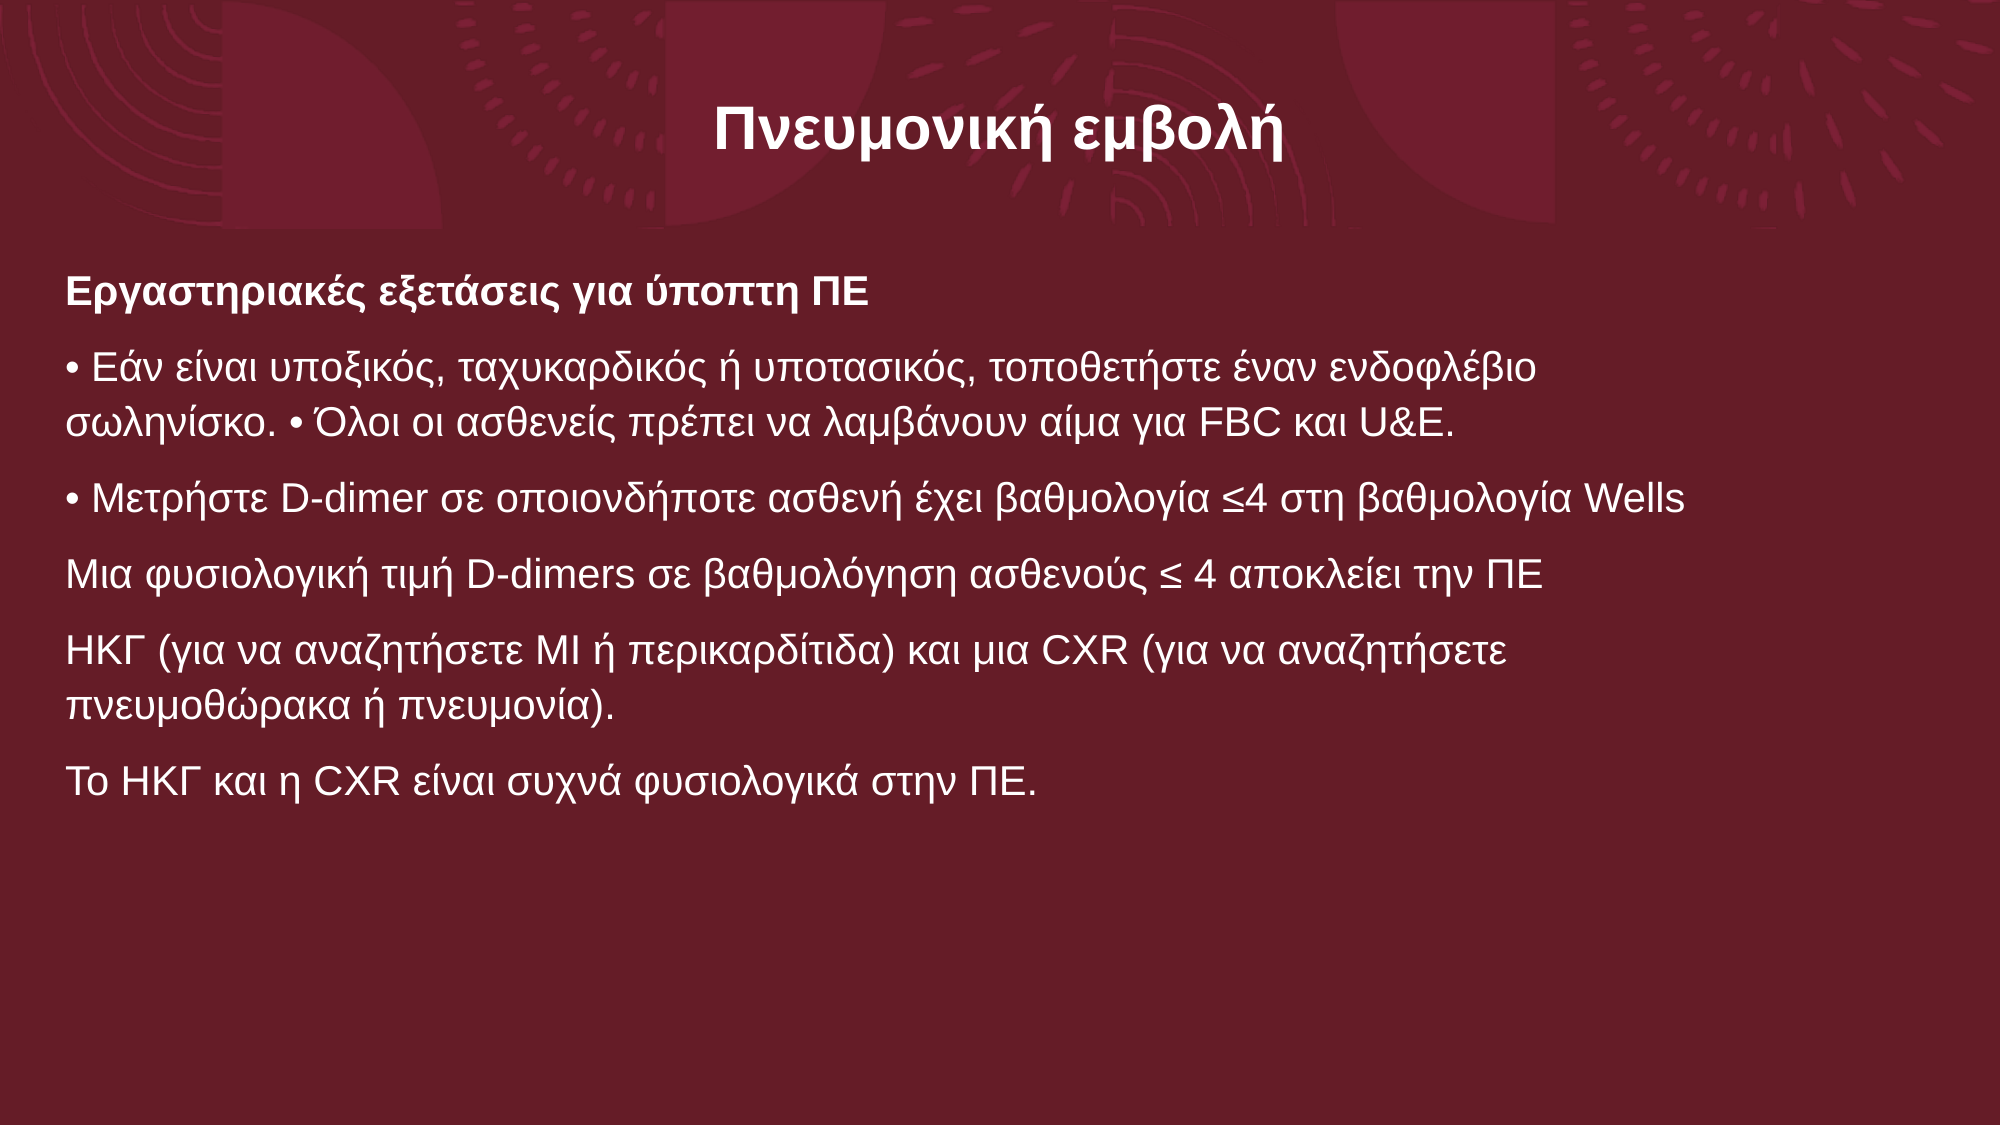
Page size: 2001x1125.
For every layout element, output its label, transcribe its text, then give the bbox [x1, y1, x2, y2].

list Εργαστηριακές εξετάσεις για ύποπτη ΠΕ • Εάν είναι υποξικός, ταχυκαρδικός ή υποτασικός, τοποθετήστε έναν ενδοφλέβιο σωληνίσκο. • Όλοι οι ασθενείς πρέπει να λαμβάνουν αίμα για FBC και U&E. • Μετρήστε D-dimer σε οποιονδήποτε ασθενή έχει βαθμολογία ≤4 στη βαθμολογία Wells Μια φυσιολογική τιμή D-dimers σε βαθμολόγηση ασθενούς ≤ 4 αποκλείει την ΠΕ ΗΚΓ (για να αναζητήσετε MI ή περικαρδίτιδα) και μια CXR (για να αναζητήσετε πνευμοθώρακα ή πνευμονία). Το ΗΚΓ και η CXR είναι συχνά φυσιολογικά στην ΠΕ. [50, 251, 1775, 1046]
title Πνευμονική εμβολή [137, 79, 1863, 244]
